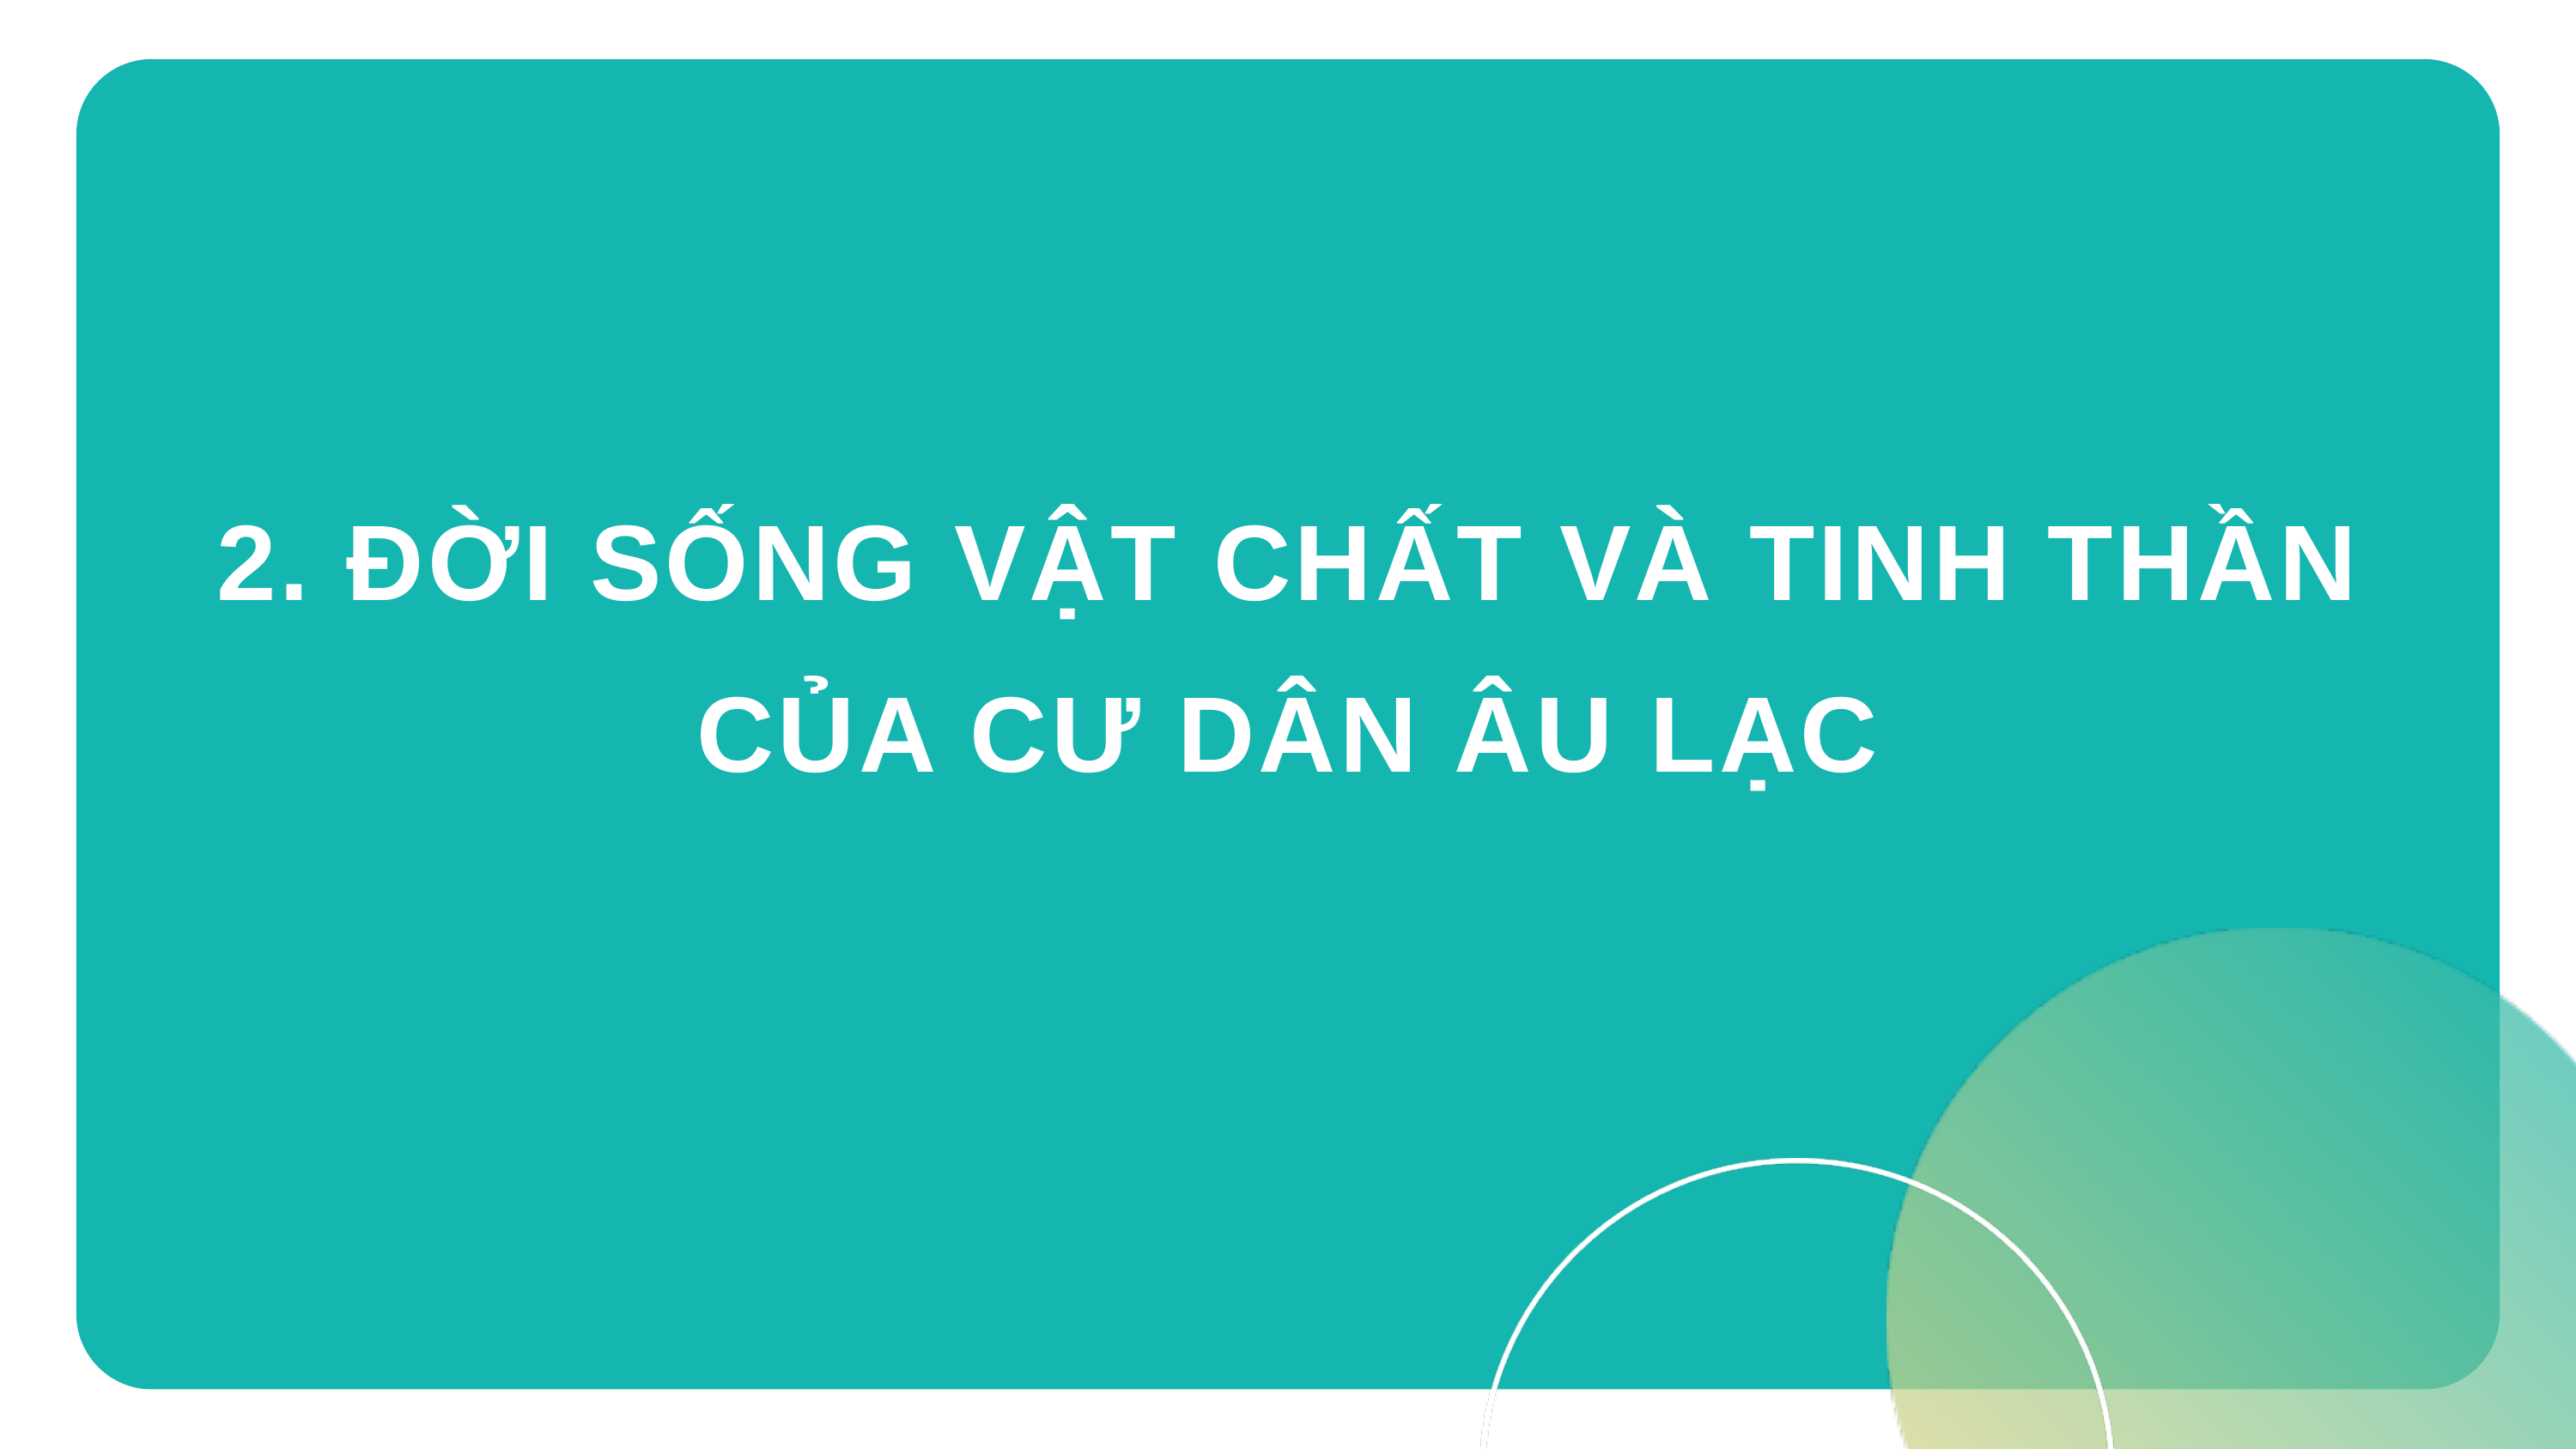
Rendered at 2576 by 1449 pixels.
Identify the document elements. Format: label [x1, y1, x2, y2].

text_box [76, 58, 2500, 1390]
picture [1479, 928, 2576, 1449]
